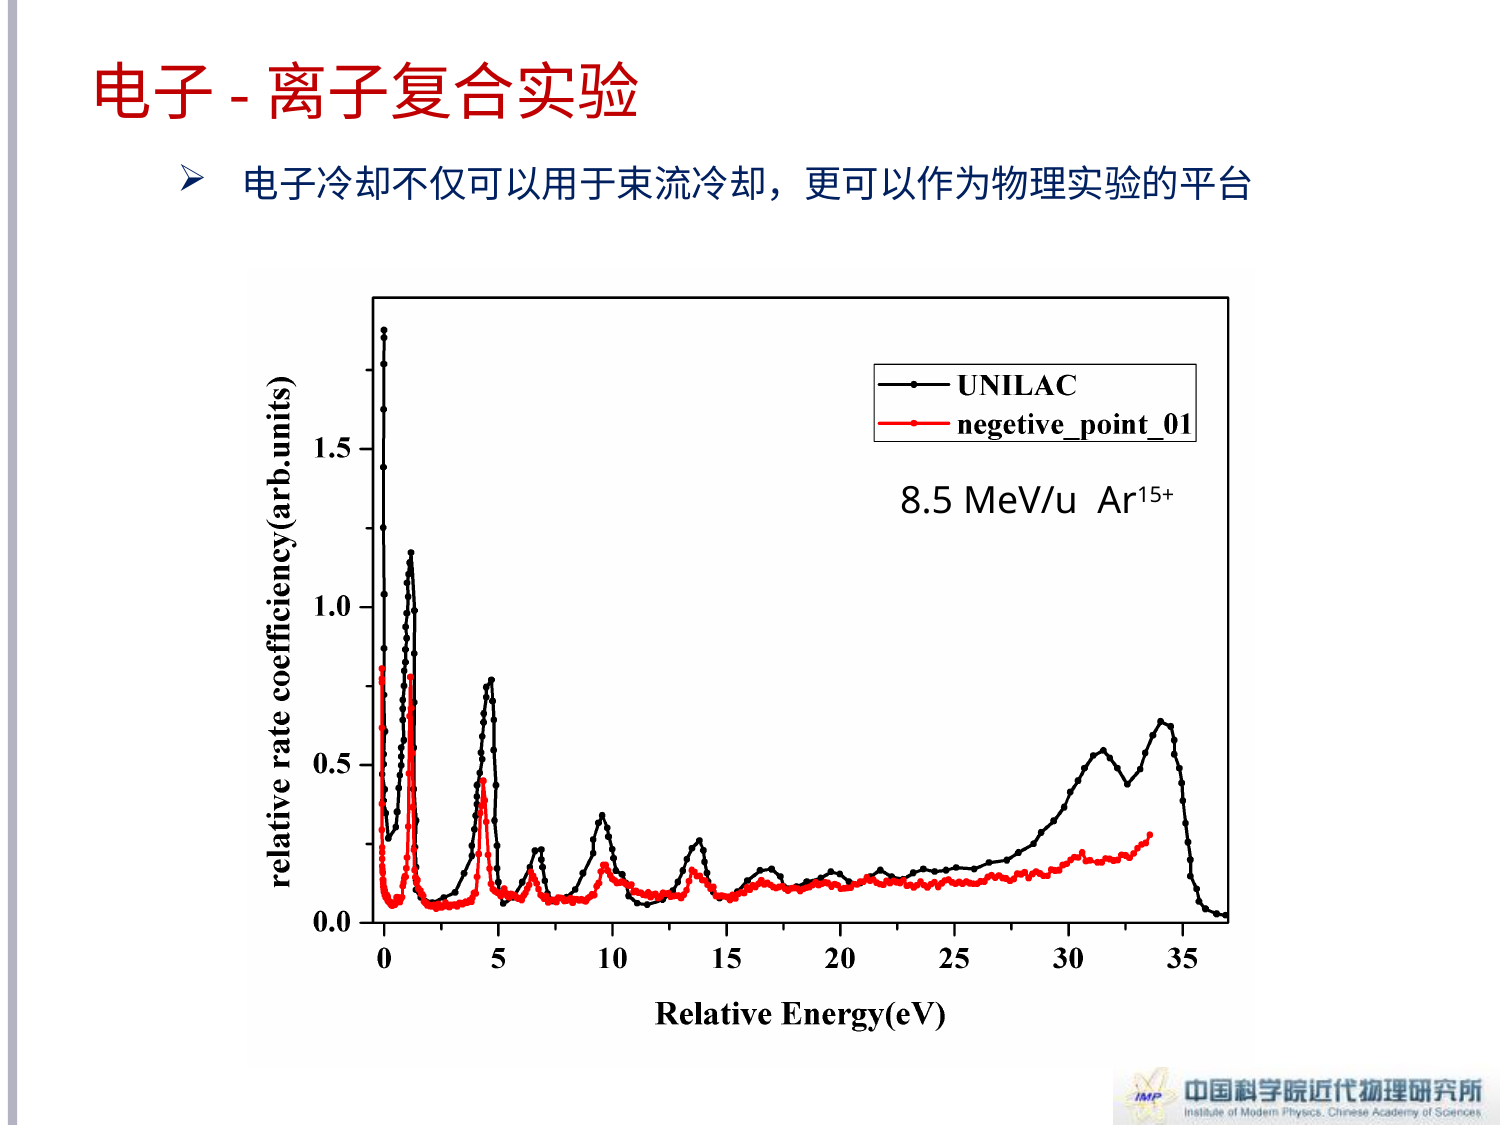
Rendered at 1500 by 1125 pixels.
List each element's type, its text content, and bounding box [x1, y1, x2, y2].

text_box 电子冷却不仅可以用于束流冷却，更可以作为物理实验的平台 [162, 152, 1270, 213]
picture [245, 269, 1500, 1125]
text_box 电子-离子复合实验 [74, 45, 1500, 233]
